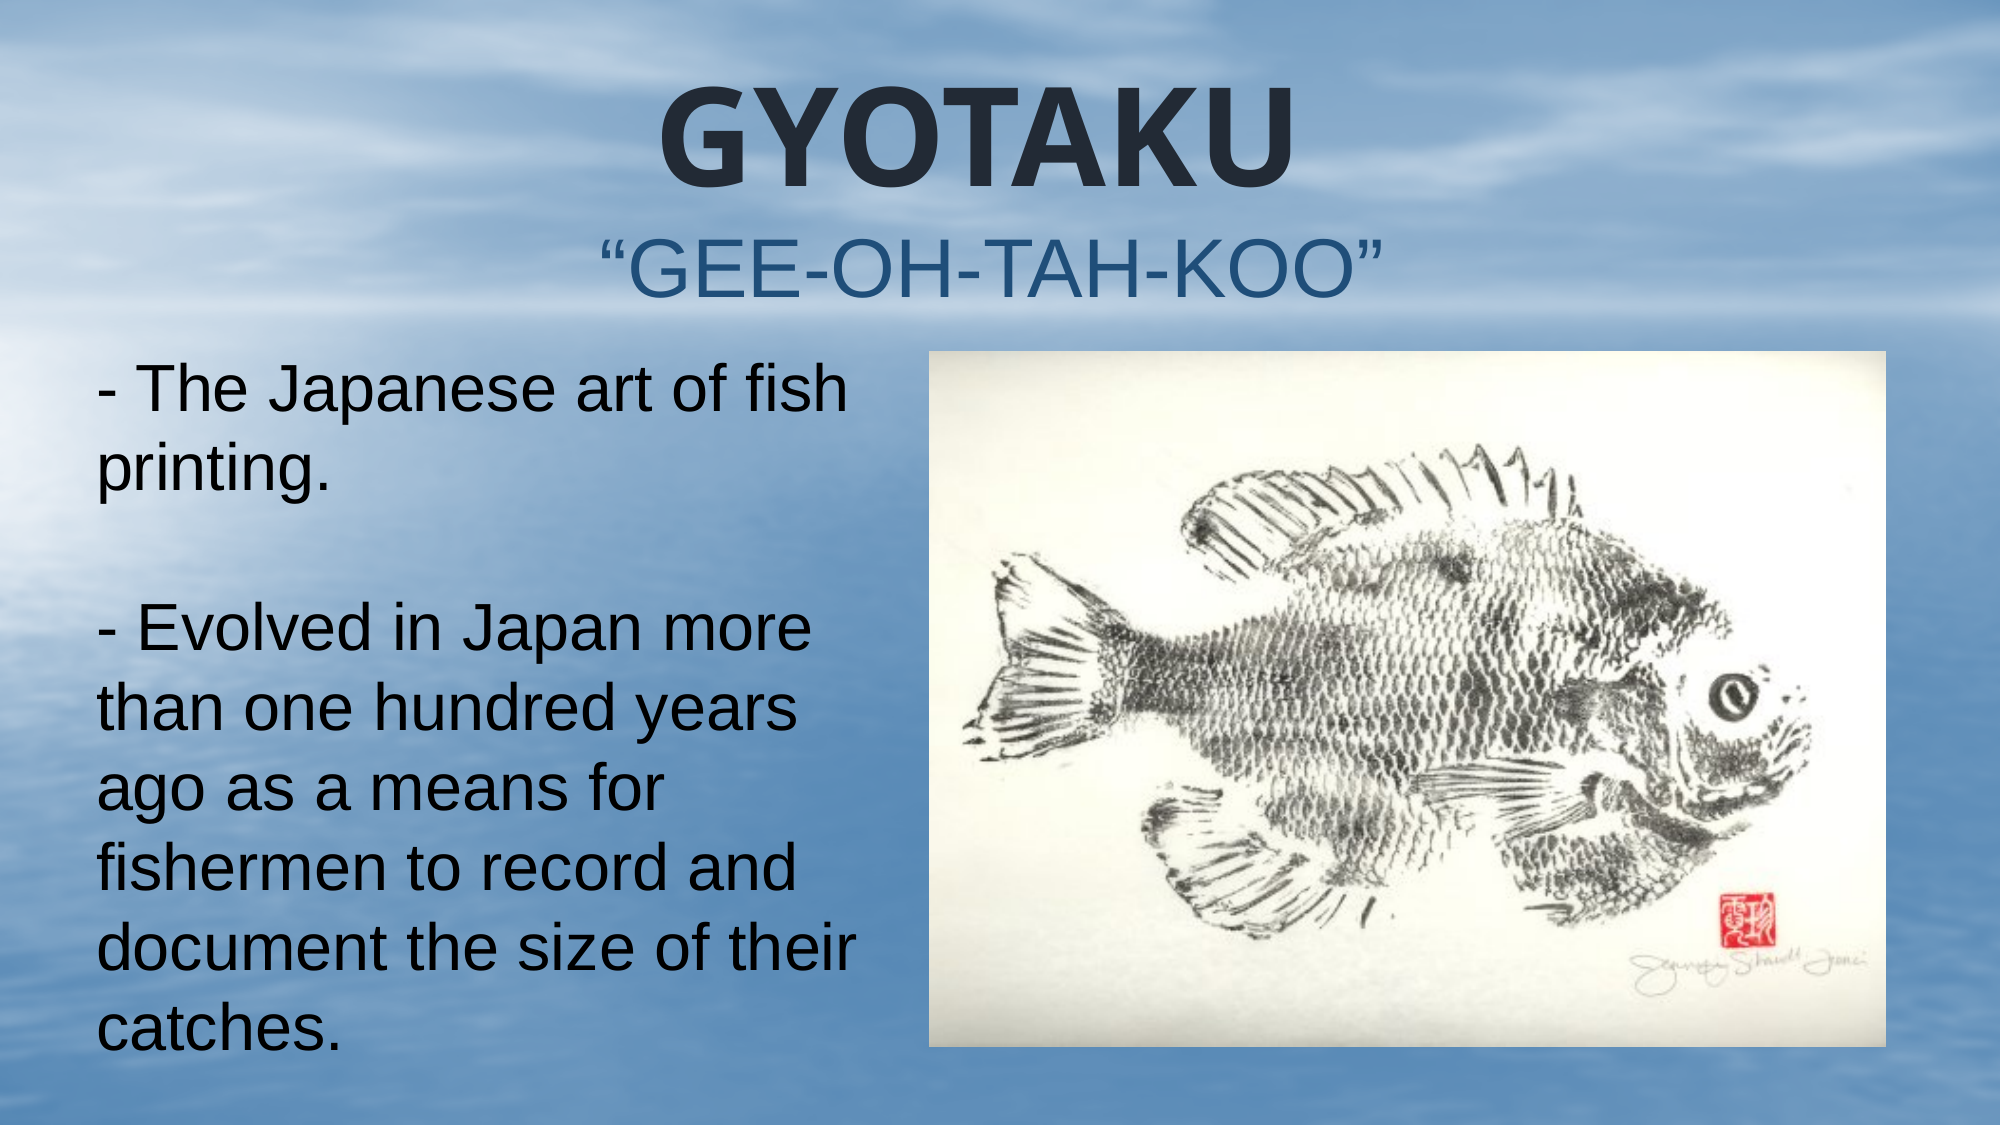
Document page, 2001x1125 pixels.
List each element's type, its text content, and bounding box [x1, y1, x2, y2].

text_box - The Japanese art of fish printing. - Evolved in Japan more than one hundred years ago as a means for fishermen to record and document the size of their catches. [71, 336, 884, 1072]
text_box GYOTAKU “GEE-OH-TAH-KOO” [139, 41, 1845, 322]
picture [929, 351, 1886, 1047]
